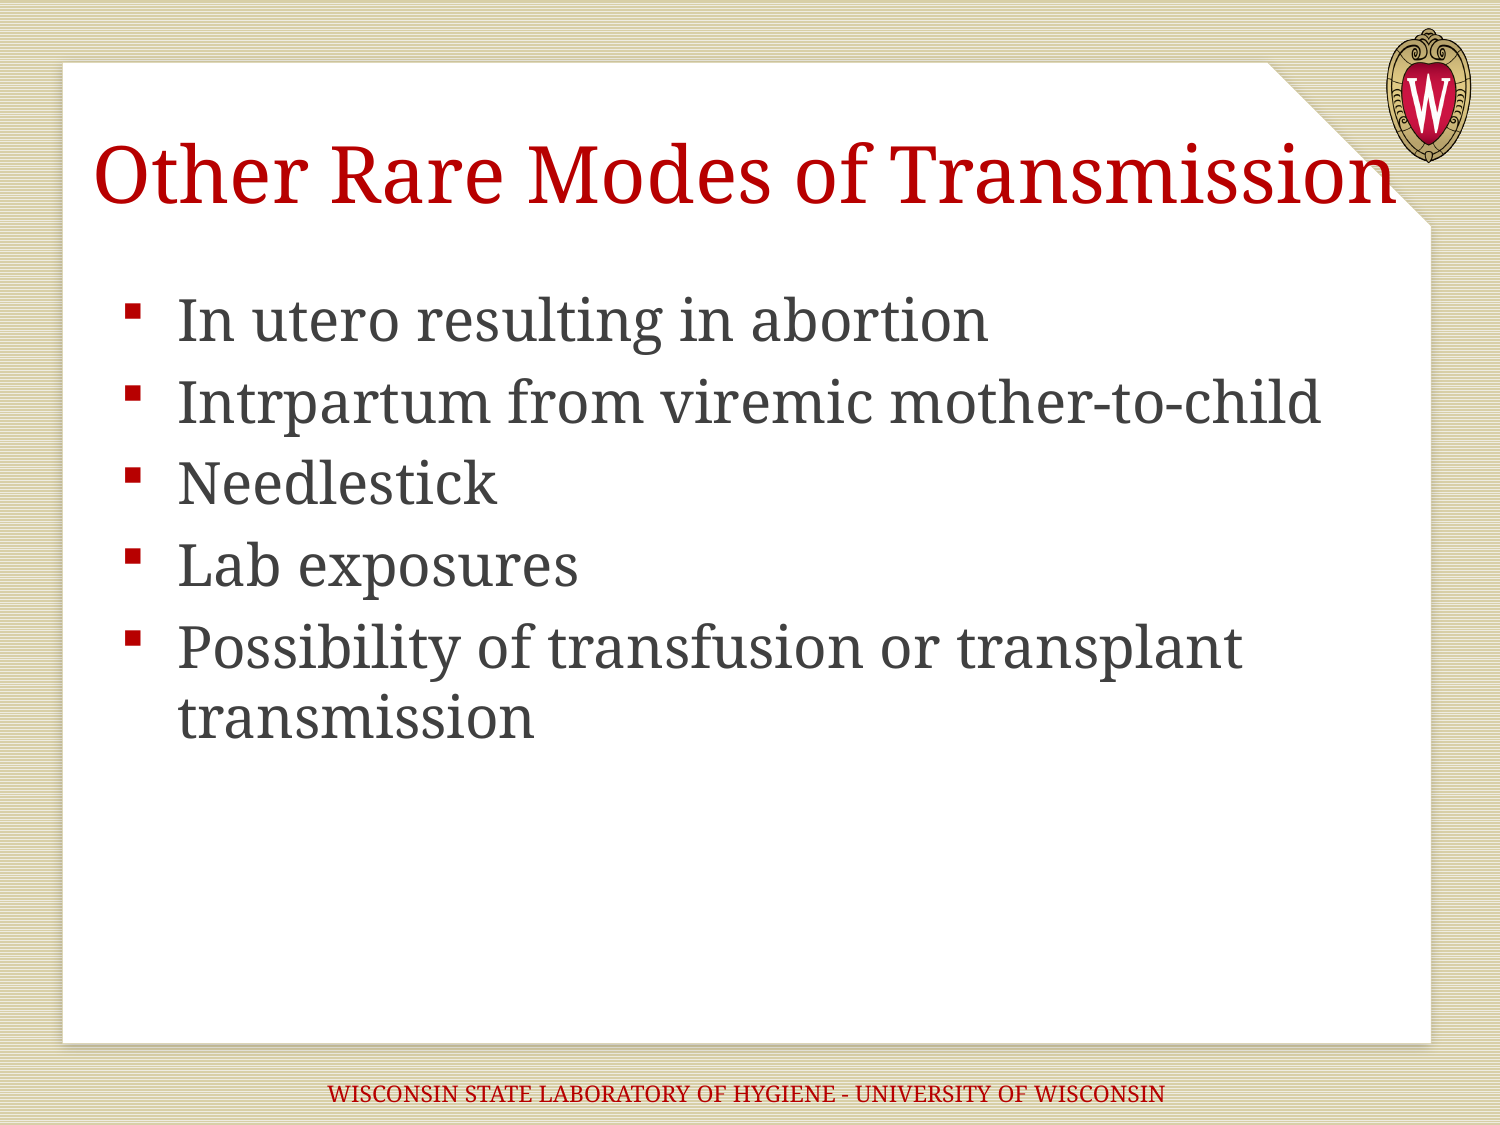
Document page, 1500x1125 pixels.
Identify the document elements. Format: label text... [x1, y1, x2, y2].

title Other Rare Modes of Transmission [62, 124, 1430, 330]
list In utero resulting in abortion Intrpartum from viremic mother-to-child Needlestick Lab exposures Possibility of transfusion or transplant transmission [120, 330, 1375, 974]
footer WISCONSIN STATE LABORATORY OF HYGIENE - UNIVERSITY OF WISCONSIN [62, 1063, 1432, 1124]
picture [1361, 11, 1494, 186]
